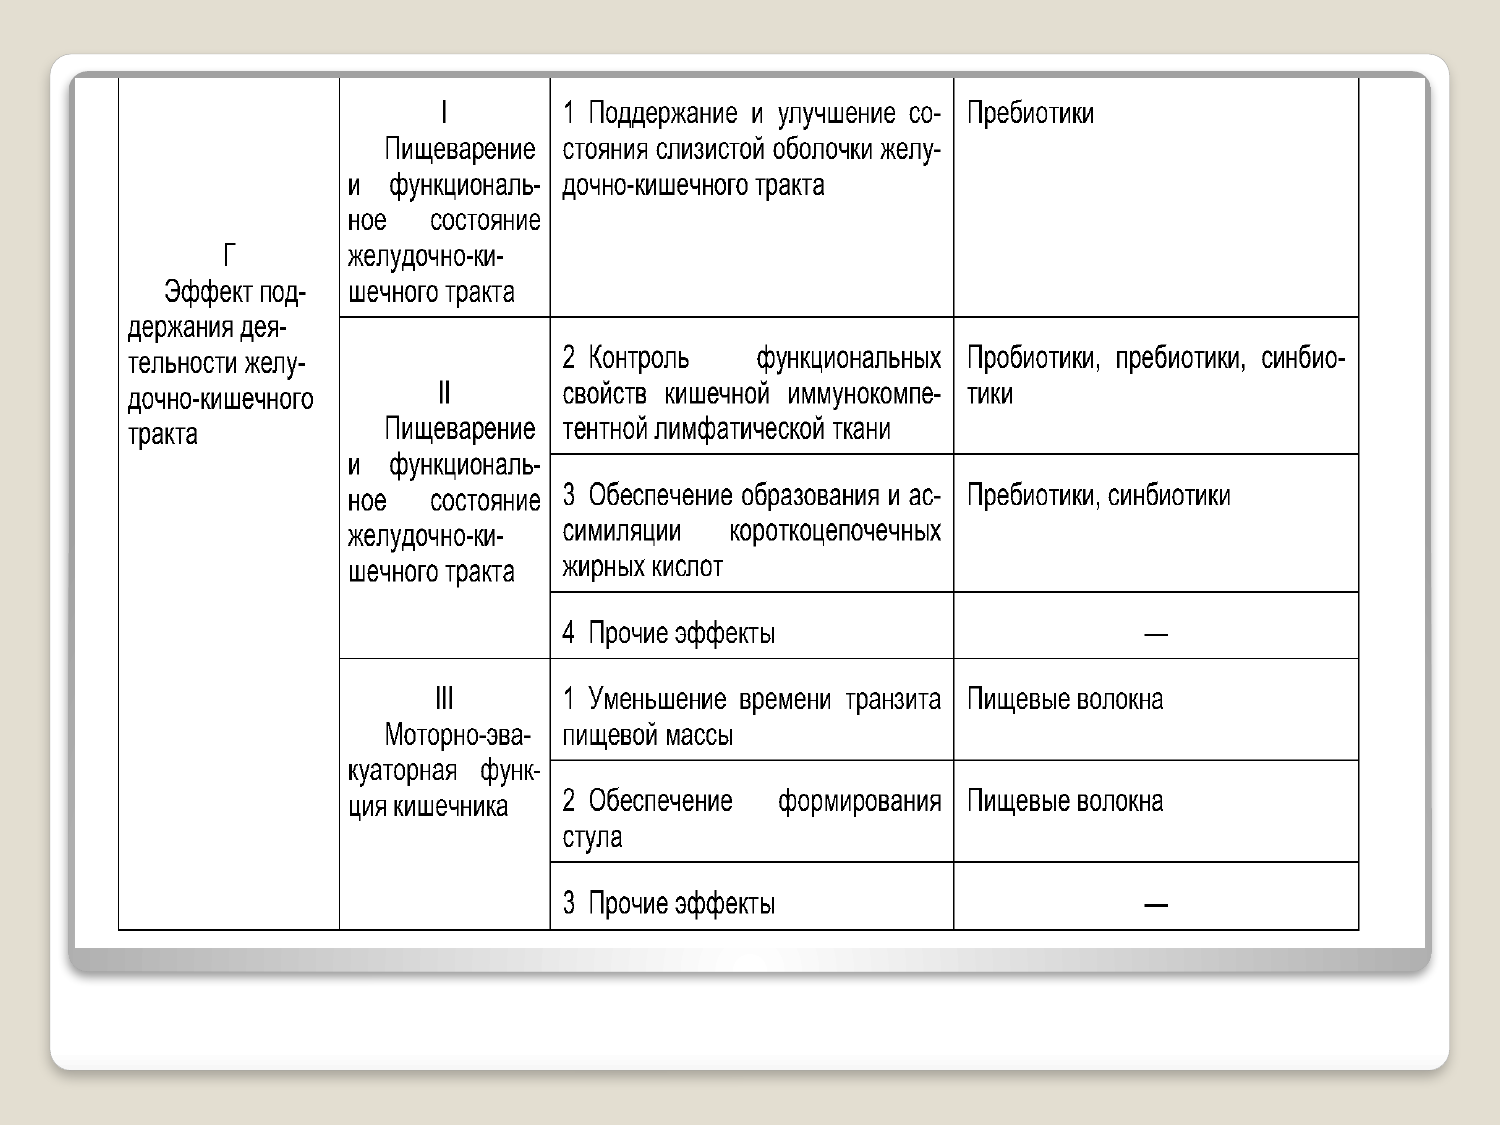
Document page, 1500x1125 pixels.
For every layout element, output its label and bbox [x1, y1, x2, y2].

list [74, 77, 1426, 949]
